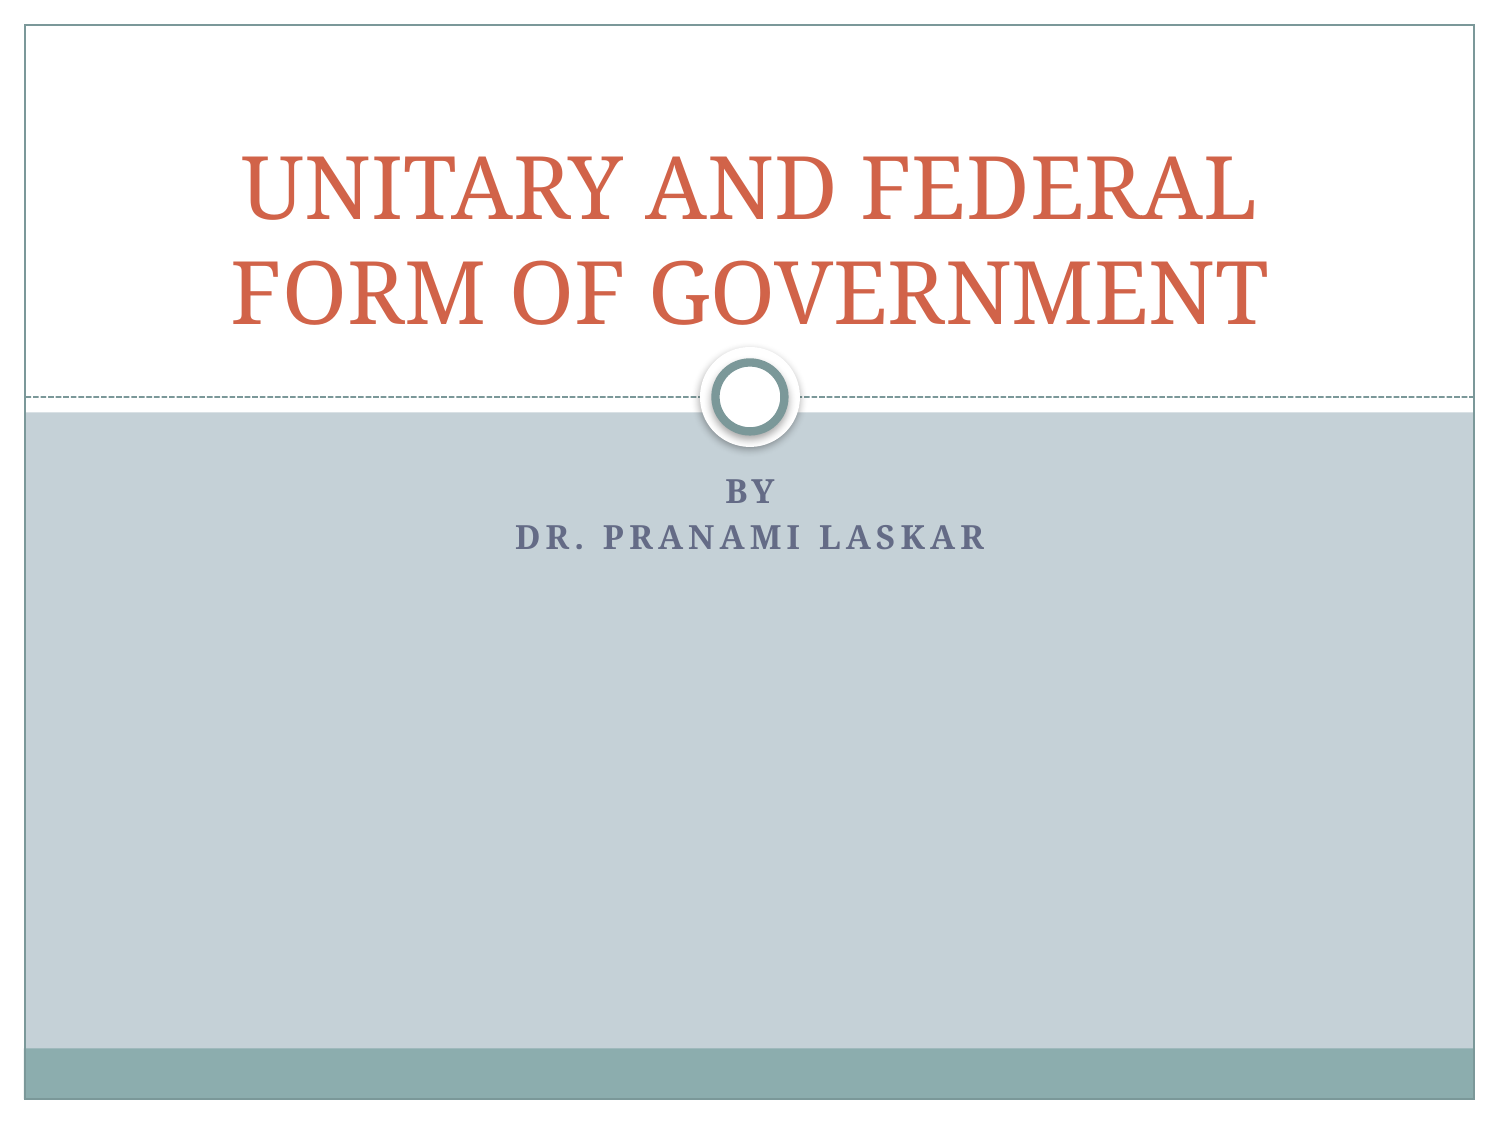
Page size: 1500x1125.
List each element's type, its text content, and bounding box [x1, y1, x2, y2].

title UNITARY AND FEDERAL FORM OF GOVERNMENT [112, 62, 1388, 350]
subtitle BY Dr. Pranami Laskar [225, 462, 1275, 750]
